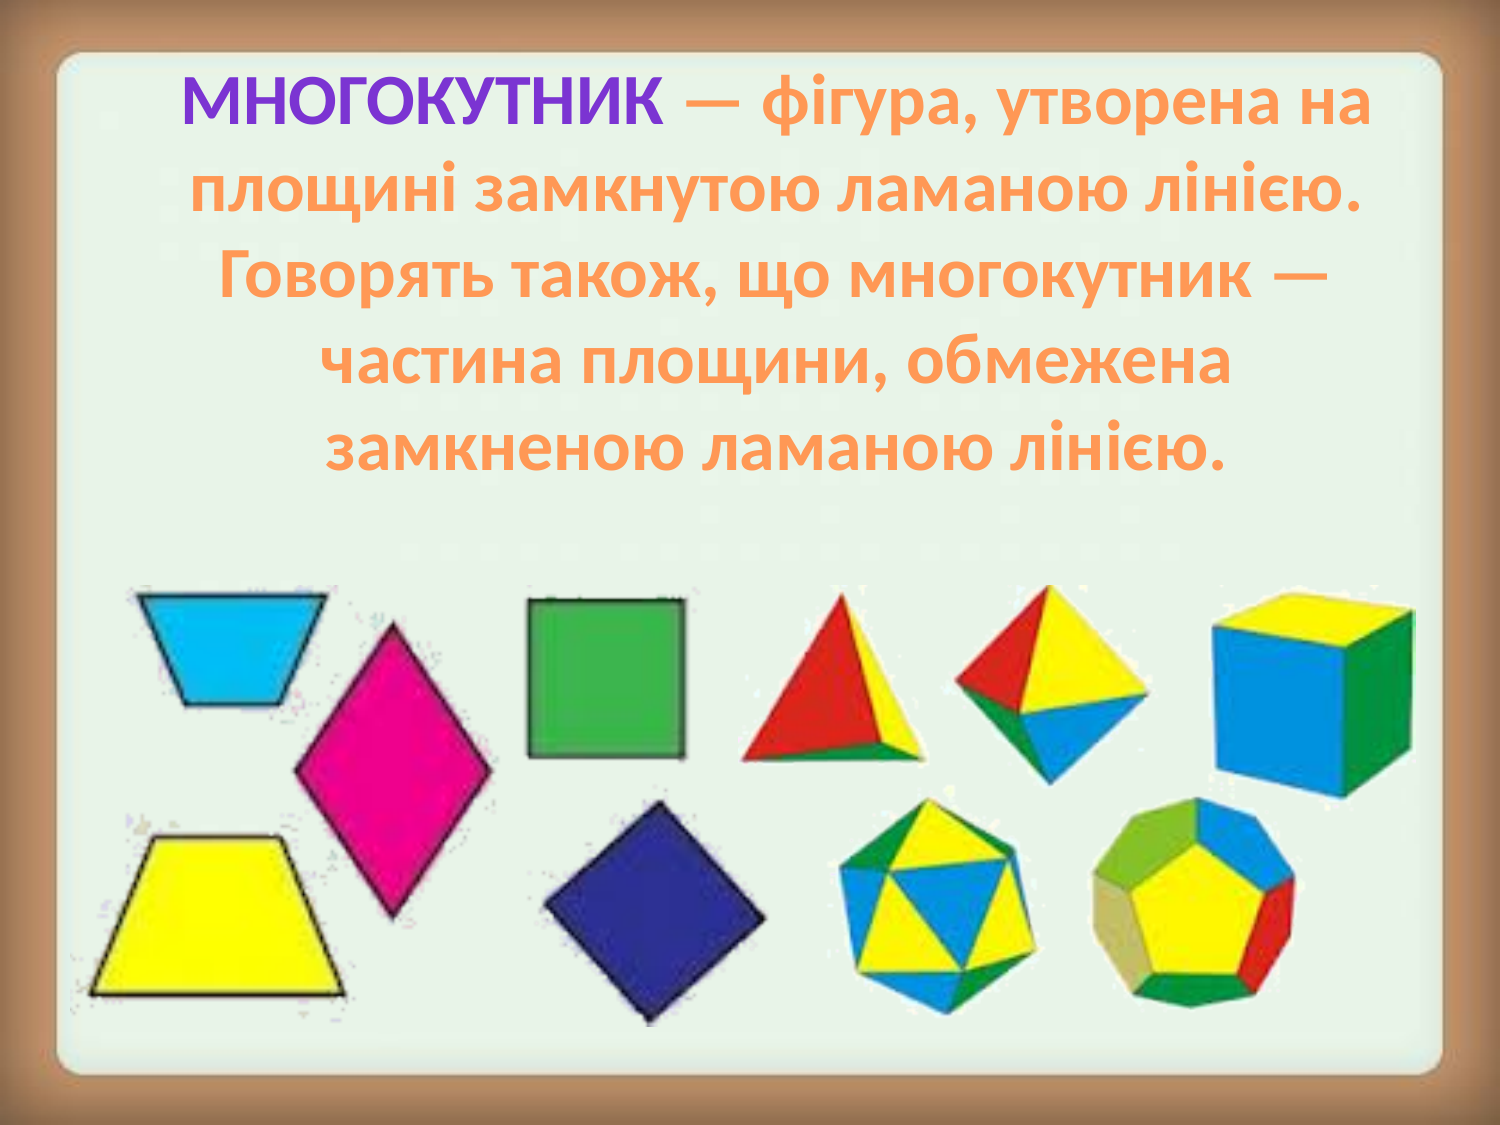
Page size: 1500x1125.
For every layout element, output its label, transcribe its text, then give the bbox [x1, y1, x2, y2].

title Многокутник — фігура, утворена на площині замкнутою ламаною лінією. Говорять також, що многокутник — частина площини, обмежена замкненою ламаною лінією. [128, 45, 1425, 598]
picture [0, 0, 1500, 1125]
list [70, 585, 736, 1027]
